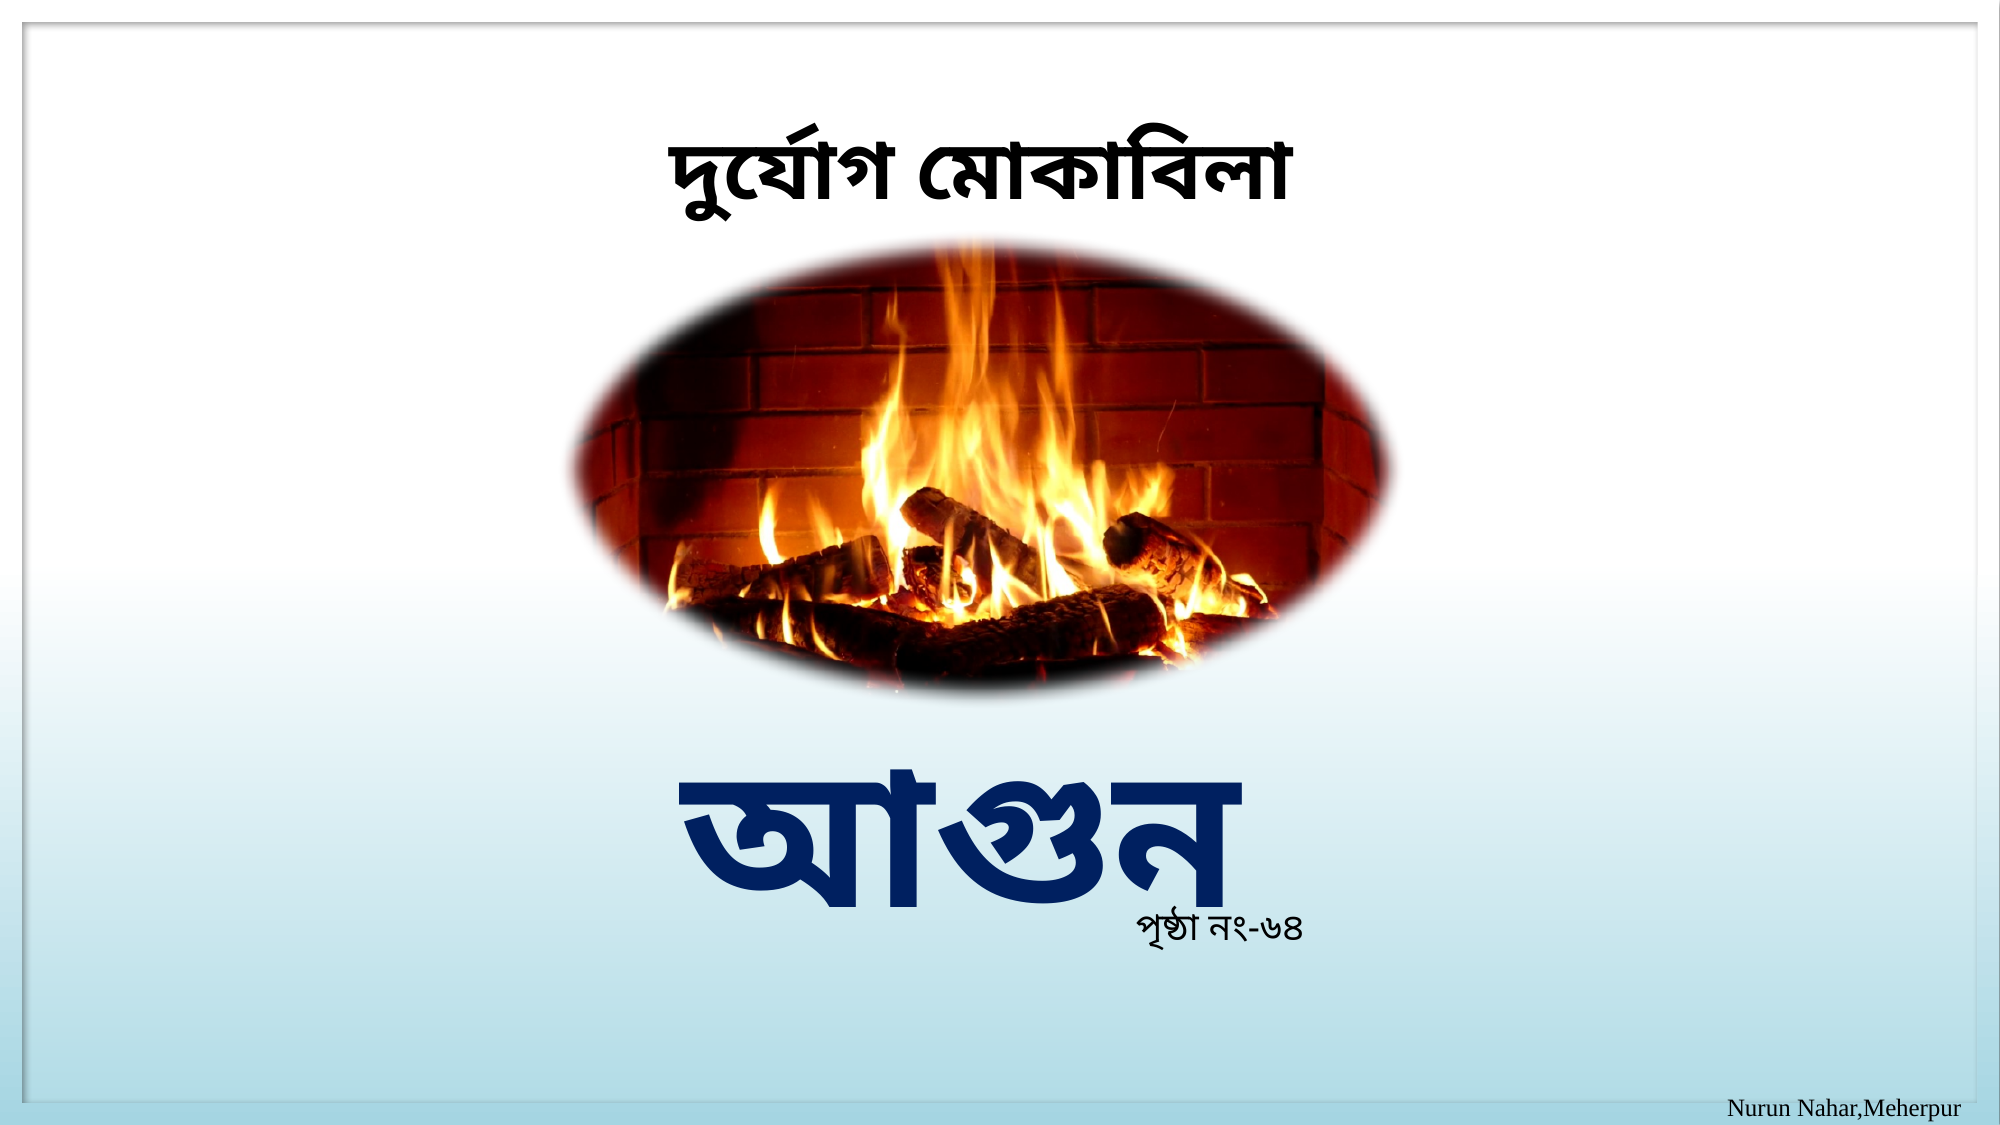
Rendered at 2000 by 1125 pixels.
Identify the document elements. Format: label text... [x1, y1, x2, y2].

text_box পৃষ্ঠা নং-৬৪ [1120, 895, 1320, 956]
text_box আগুন [617, 718, 1306, 955]
picture [556, 229, 1407, 709]
text_box দুর্যোগ মোকাবিলা [655, 108, 1309, 224]
